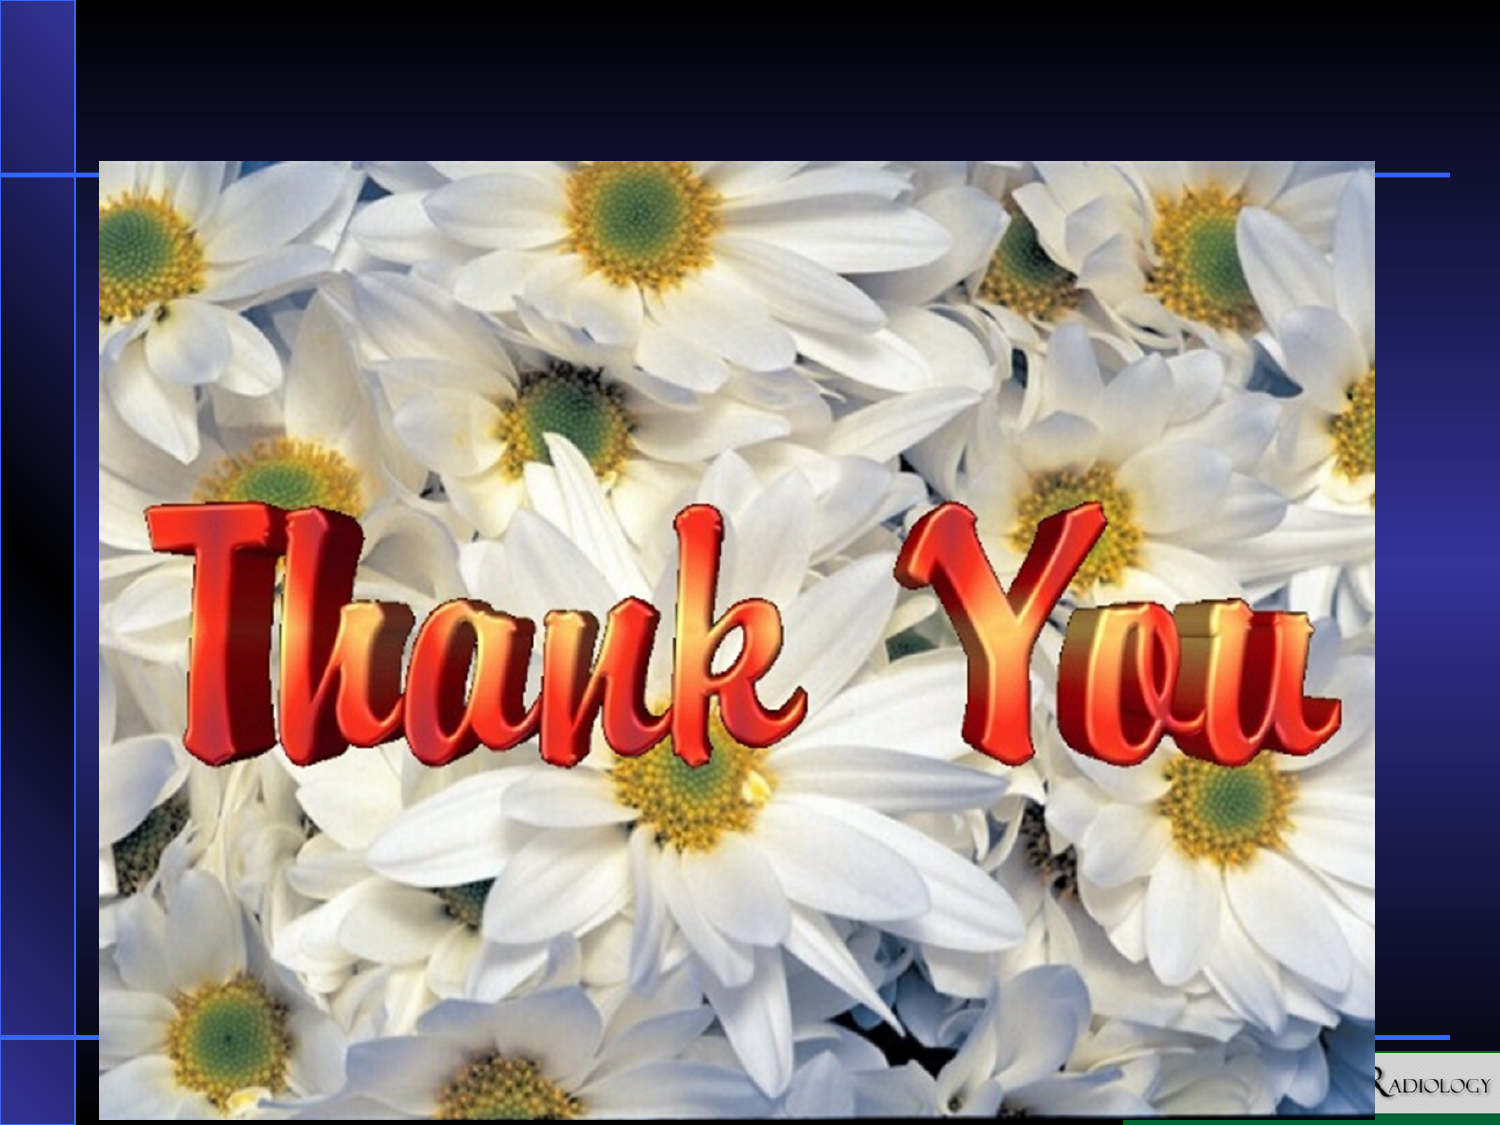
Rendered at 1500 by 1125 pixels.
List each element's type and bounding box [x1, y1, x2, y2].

list [99, 161, 1376, 1120]
picture [1125, 1053, 1500, 1125]
